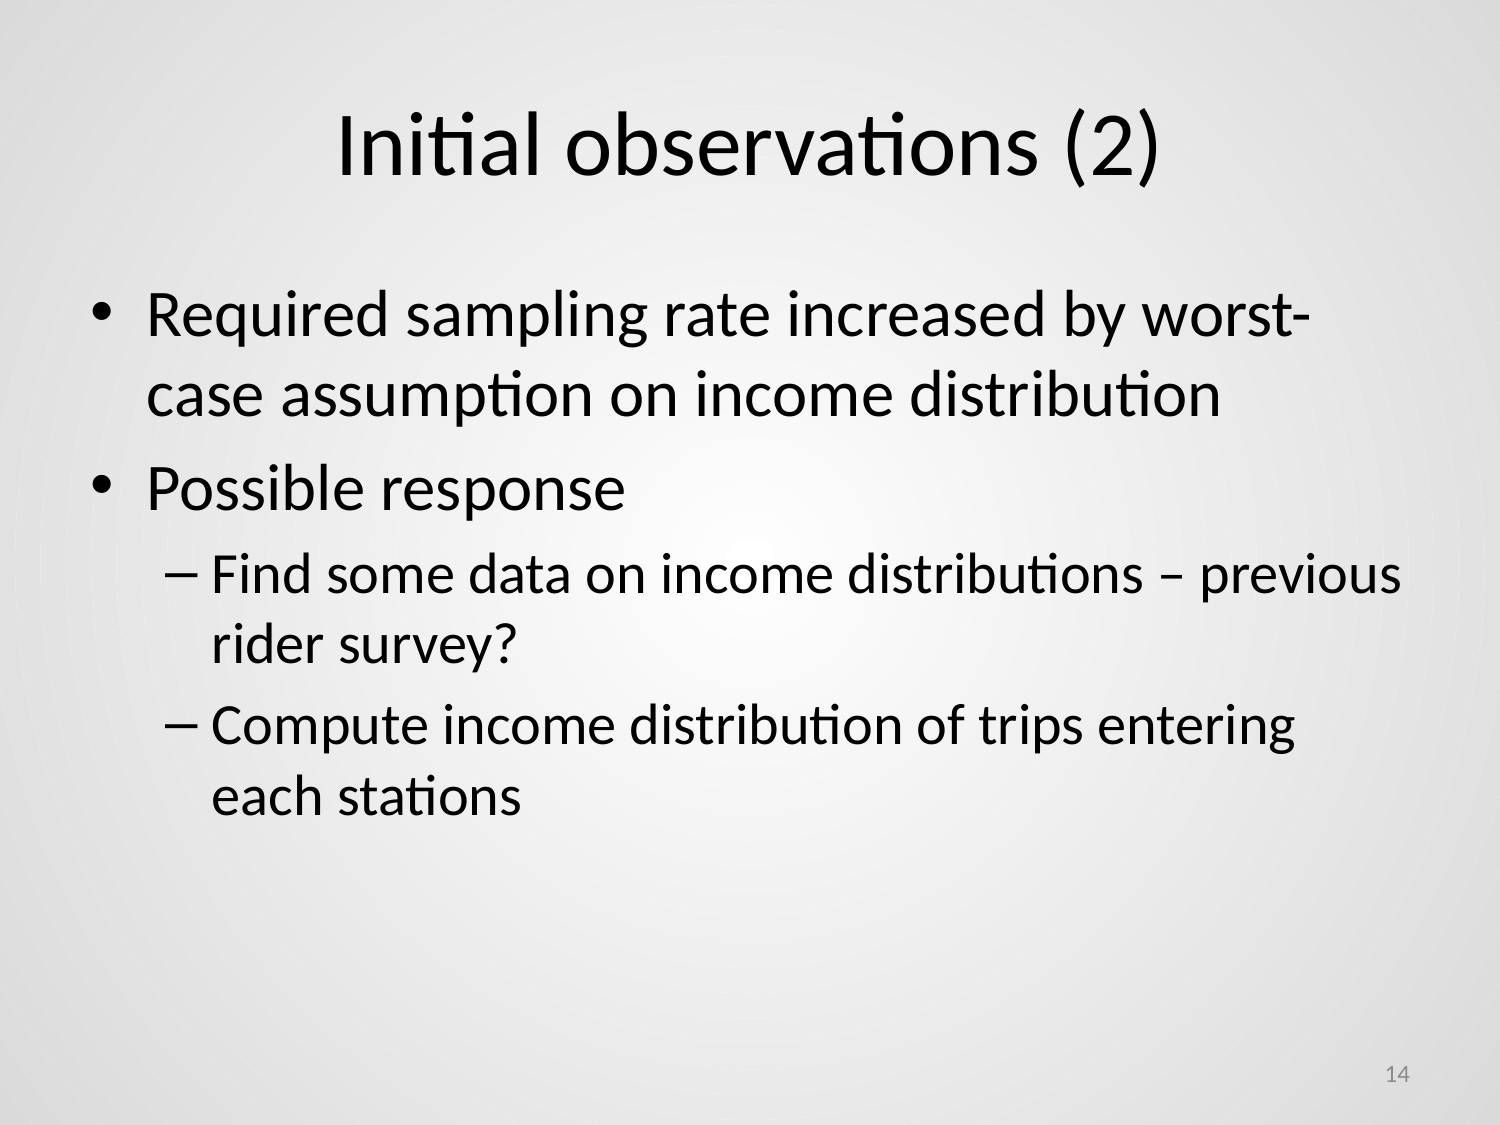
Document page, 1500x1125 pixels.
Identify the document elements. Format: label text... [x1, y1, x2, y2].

slide_number 14 [1074, 1042, 1425, 1103]
list Required sampling rate increased by worst-case assumption on income distribution Possible response Find some data on income distributions – previous rider survey? Compute income distribution of trips entering each stations [75, 262, 1425, 1005]
title Initial observations (2) [75, 45, 1425, 233]
